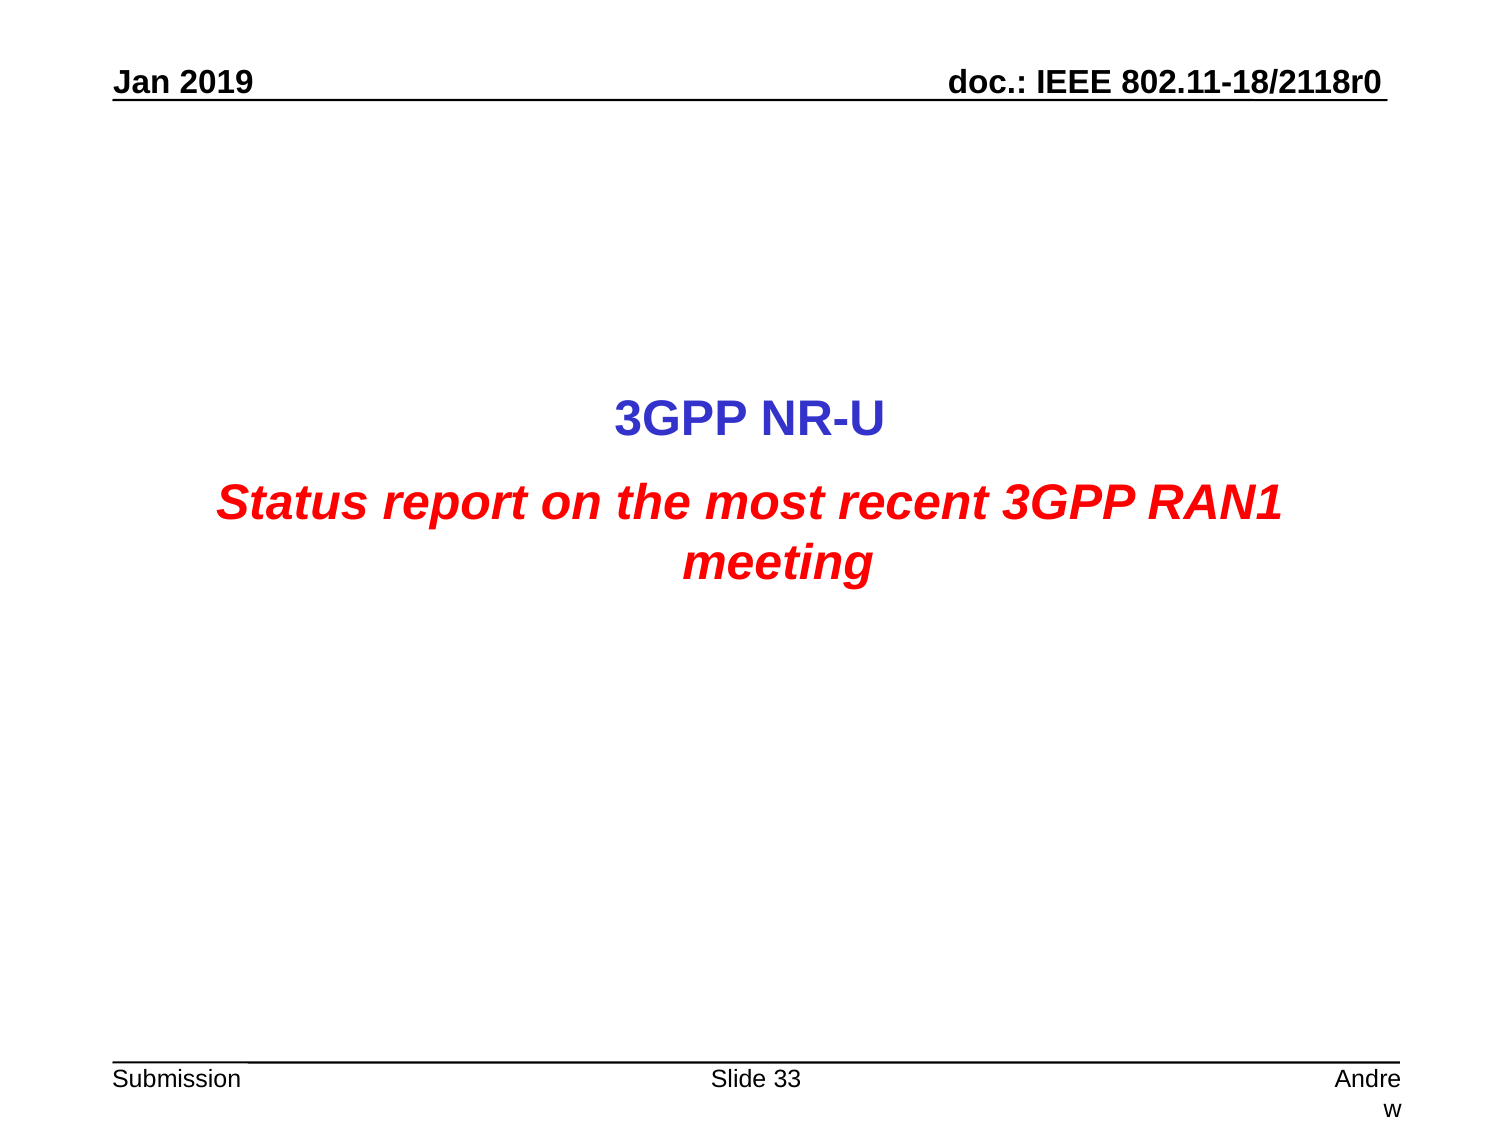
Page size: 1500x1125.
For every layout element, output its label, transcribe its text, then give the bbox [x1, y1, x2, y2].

footer Andrew Myles, Cisco [1320, 1061, 1402, 1093]
list 3GPP NR-U Status report on the most recent 3GPP RAN1 meeting [112, 324, 1388, 650]
slide_number Slide 33 [709, 1061, 803, 1093]
